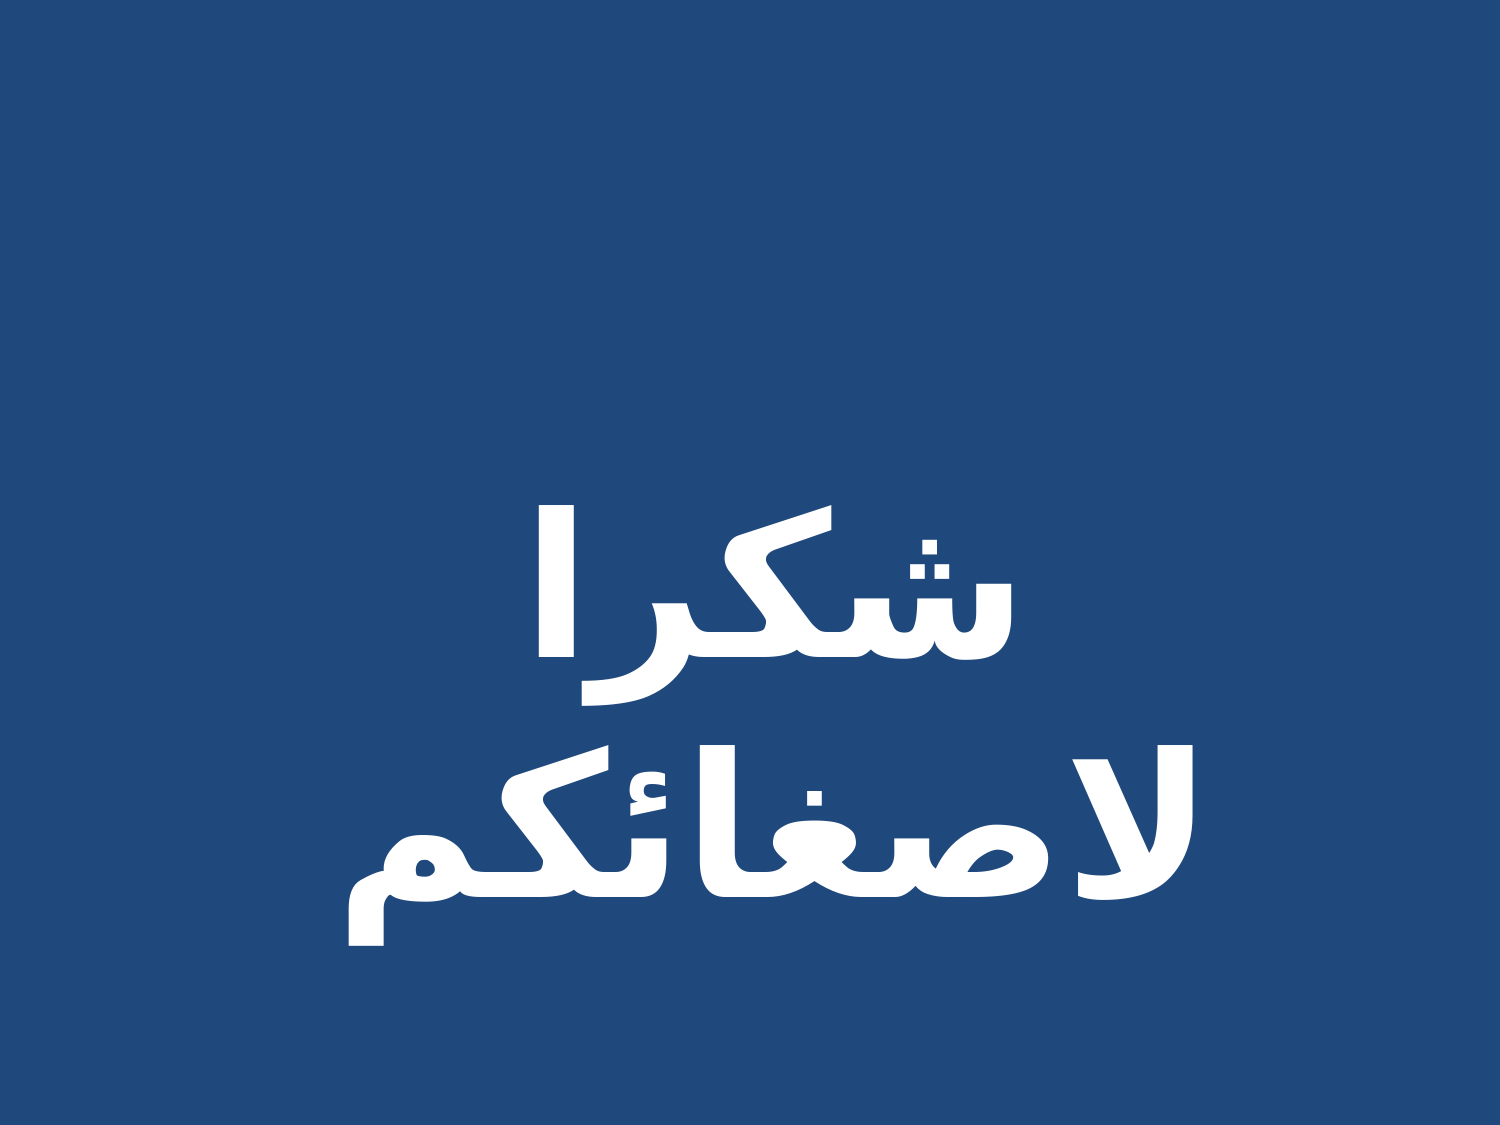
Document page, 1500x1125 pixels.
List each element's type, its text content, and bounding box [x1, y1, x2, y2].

title شكرا لاصغائكم [137, 450, 1413, 674]
